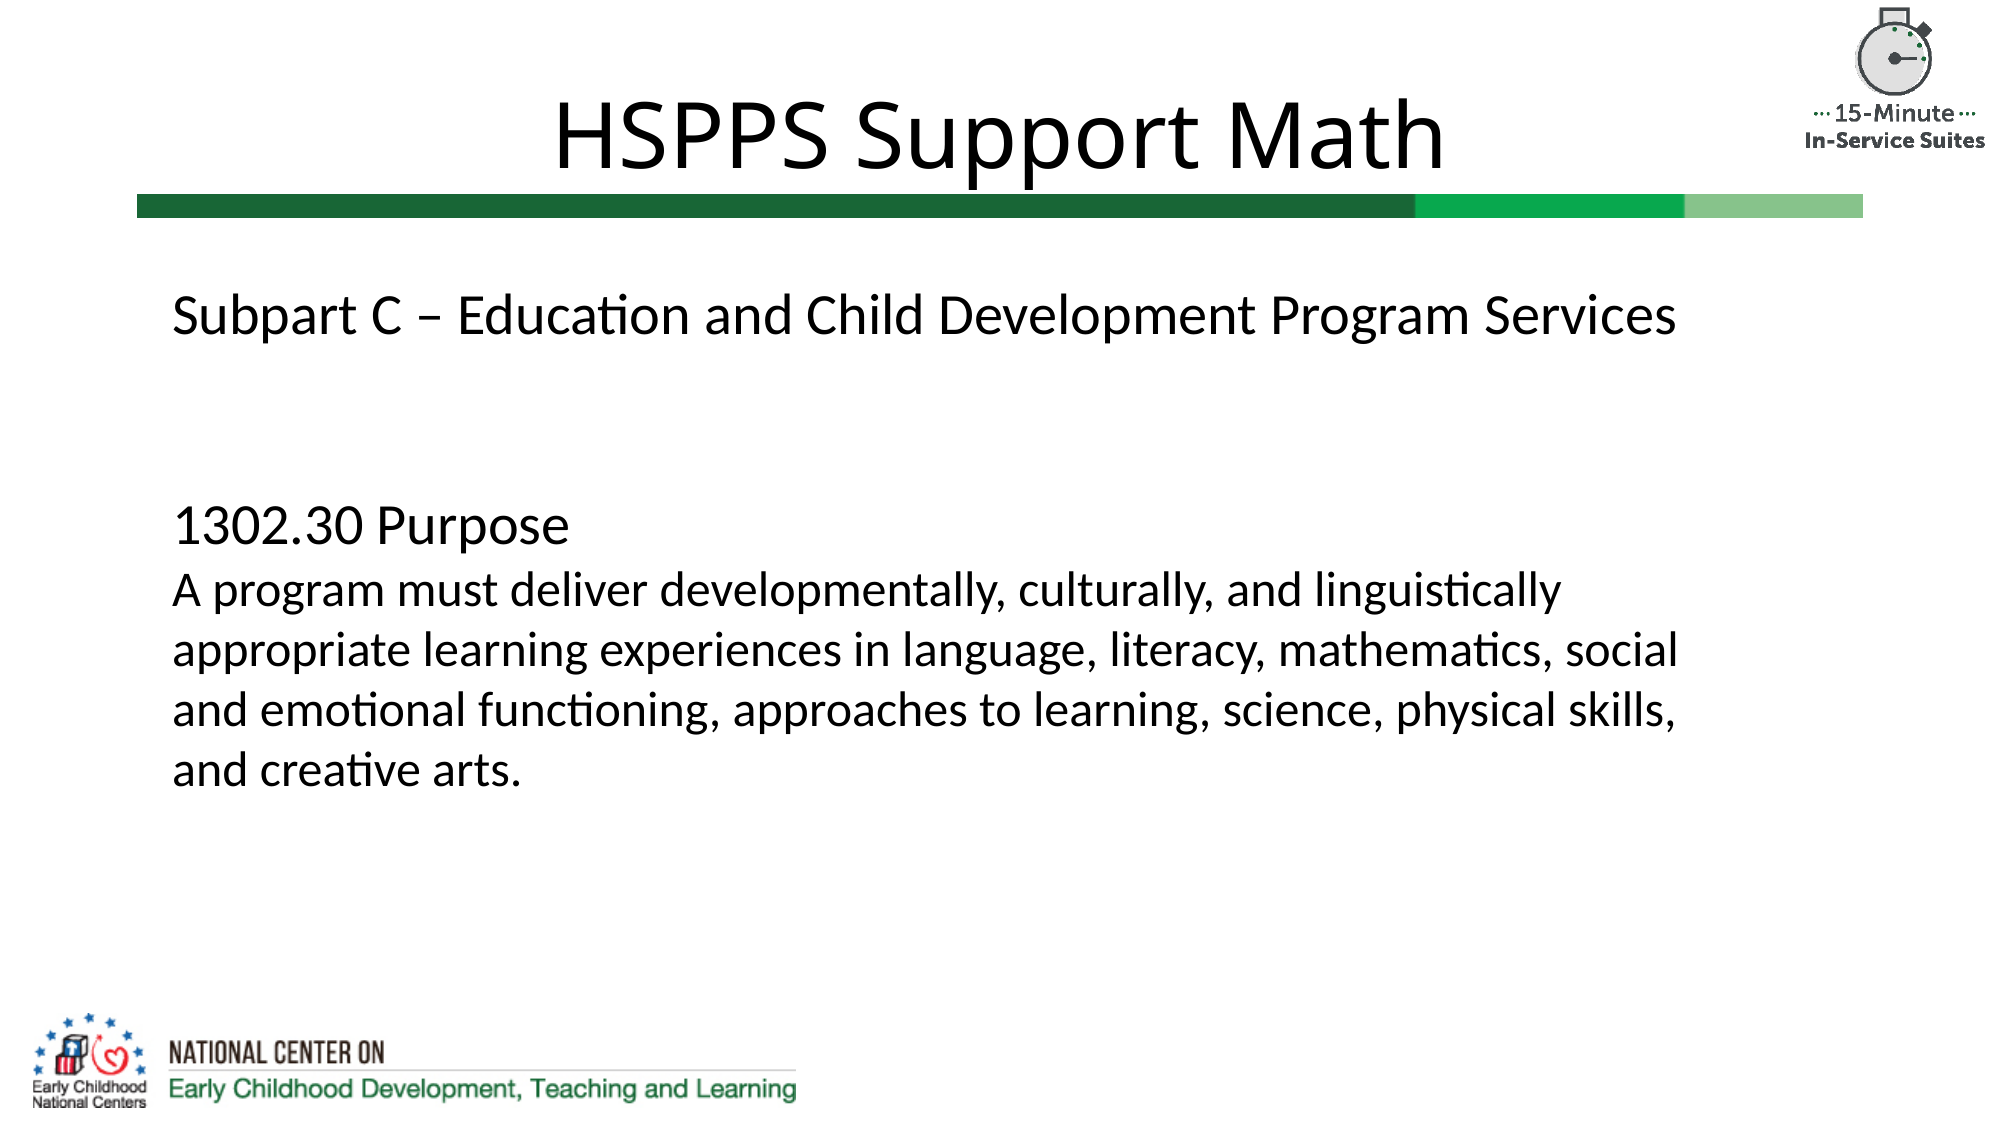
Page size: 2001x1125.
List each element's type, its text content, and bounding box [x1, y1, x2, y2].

title HSPPS Support Math [137, 59, 1863, 218]
picture [33, 1013, 796, 1108]
picture [1790, 0, 1999, 161]
text_box Subpart C – Education and Child Development Program Services 1302.30 Purpose A program must deliver developmentally, culturally, and linguistically appropriate learning experiences in language, literacy, mathematics, social and emotional functioning, approaches to learning, science, physical skills, and creative arts. [157, 268, 1720, 964]
